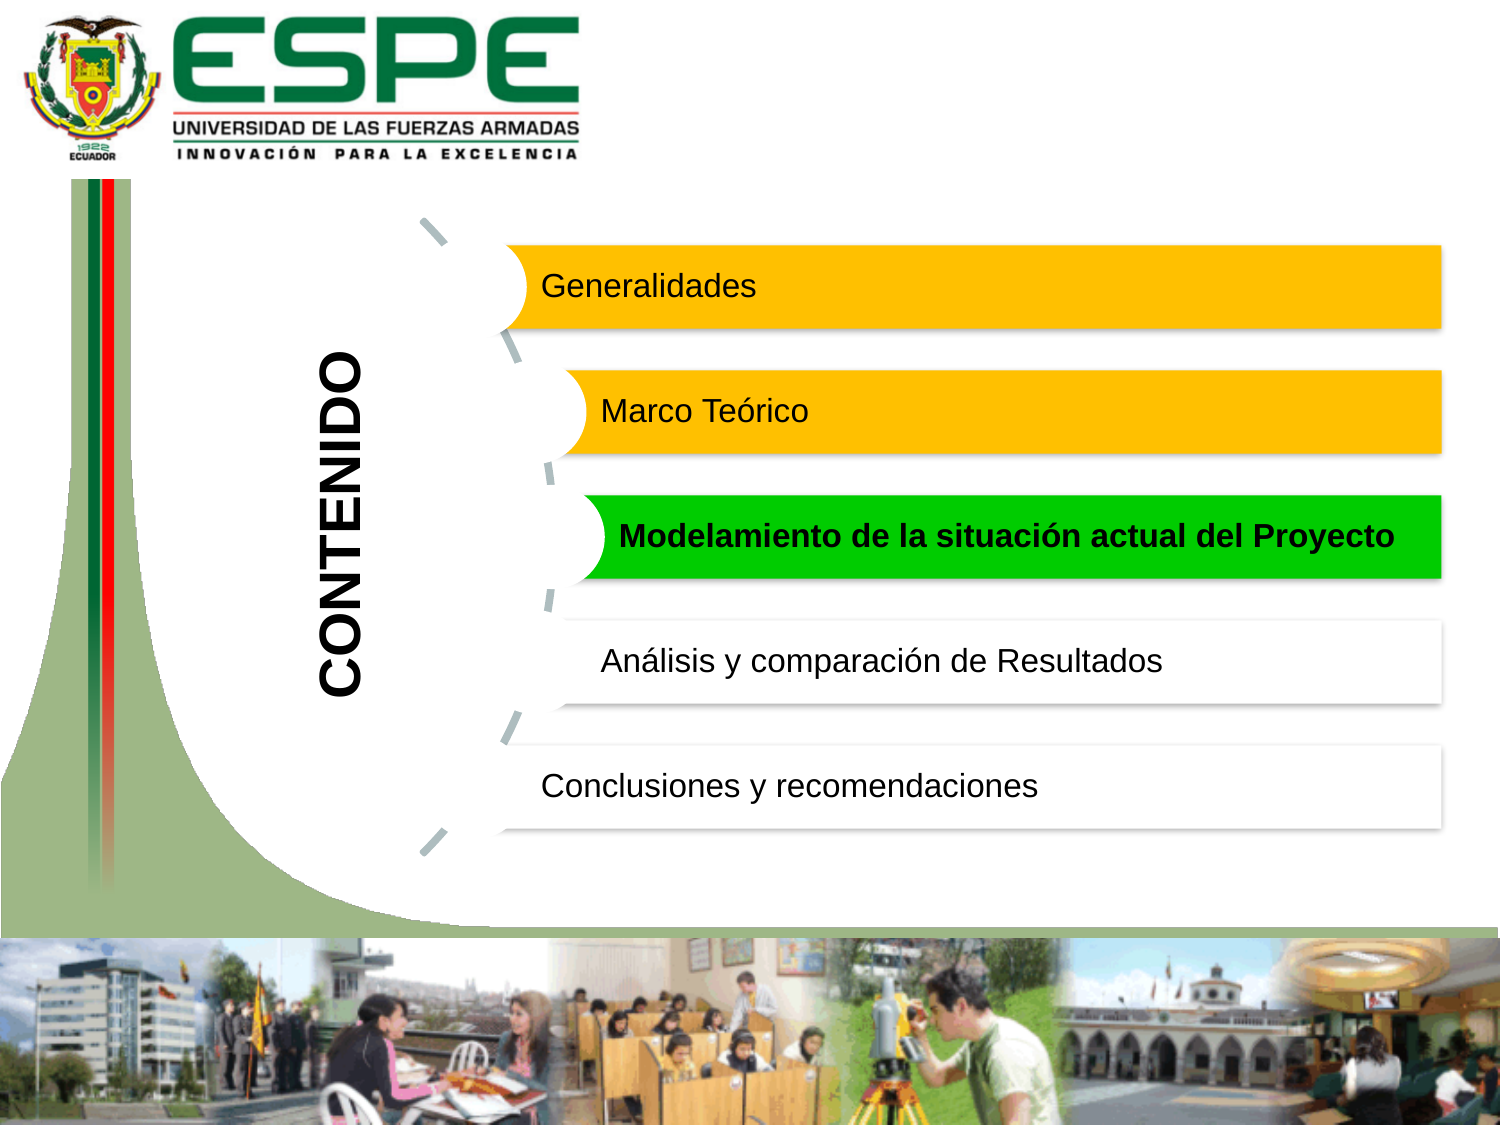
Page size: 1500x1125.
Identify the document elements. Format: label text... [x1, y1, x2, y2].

picture [0, 0, 1500, 1125]
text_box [411, 203, 1451, 871]
text_box CONTENIDO [294, 226, 380, 715]
